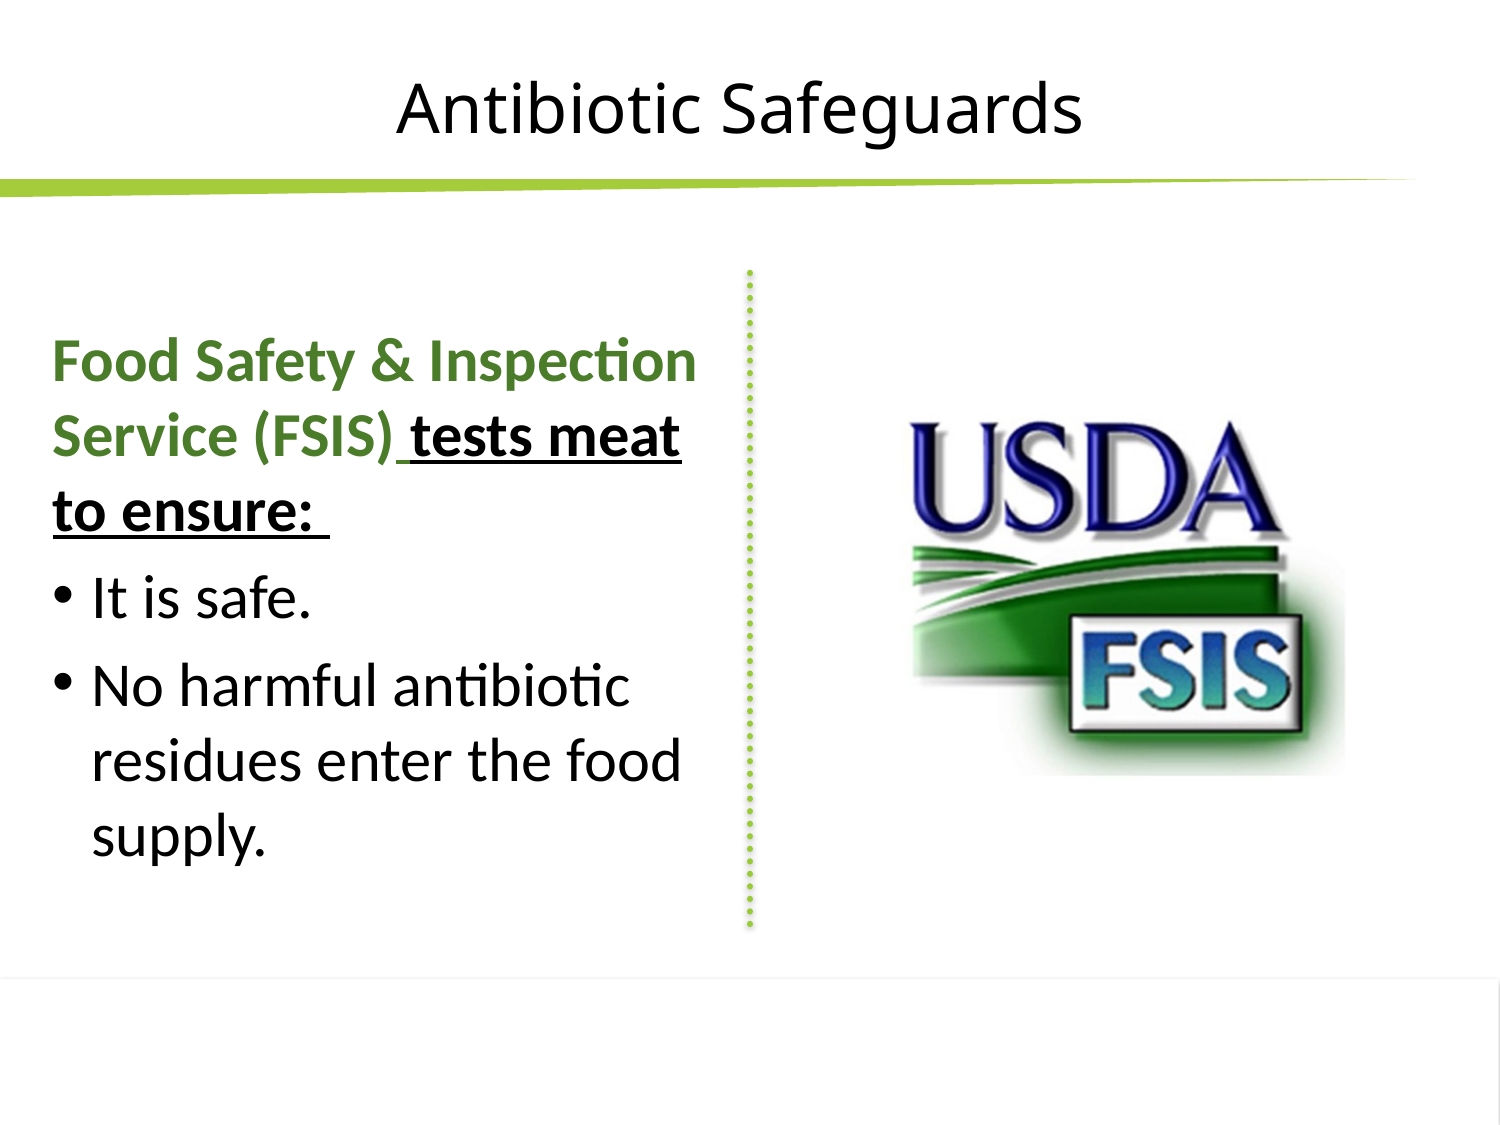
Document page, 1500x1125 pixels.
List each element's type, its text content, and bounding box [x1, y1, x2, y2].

list Food Safety & Inspection Service (FSIS) tests meat to ensure: It is safe. No harmful antibiotic residues enter the food supply. [37, 229, 750, 966]
title Antibiotic Safeguards [0, 29, 1500, 184]
picture [769, 366, 1463, 829]
